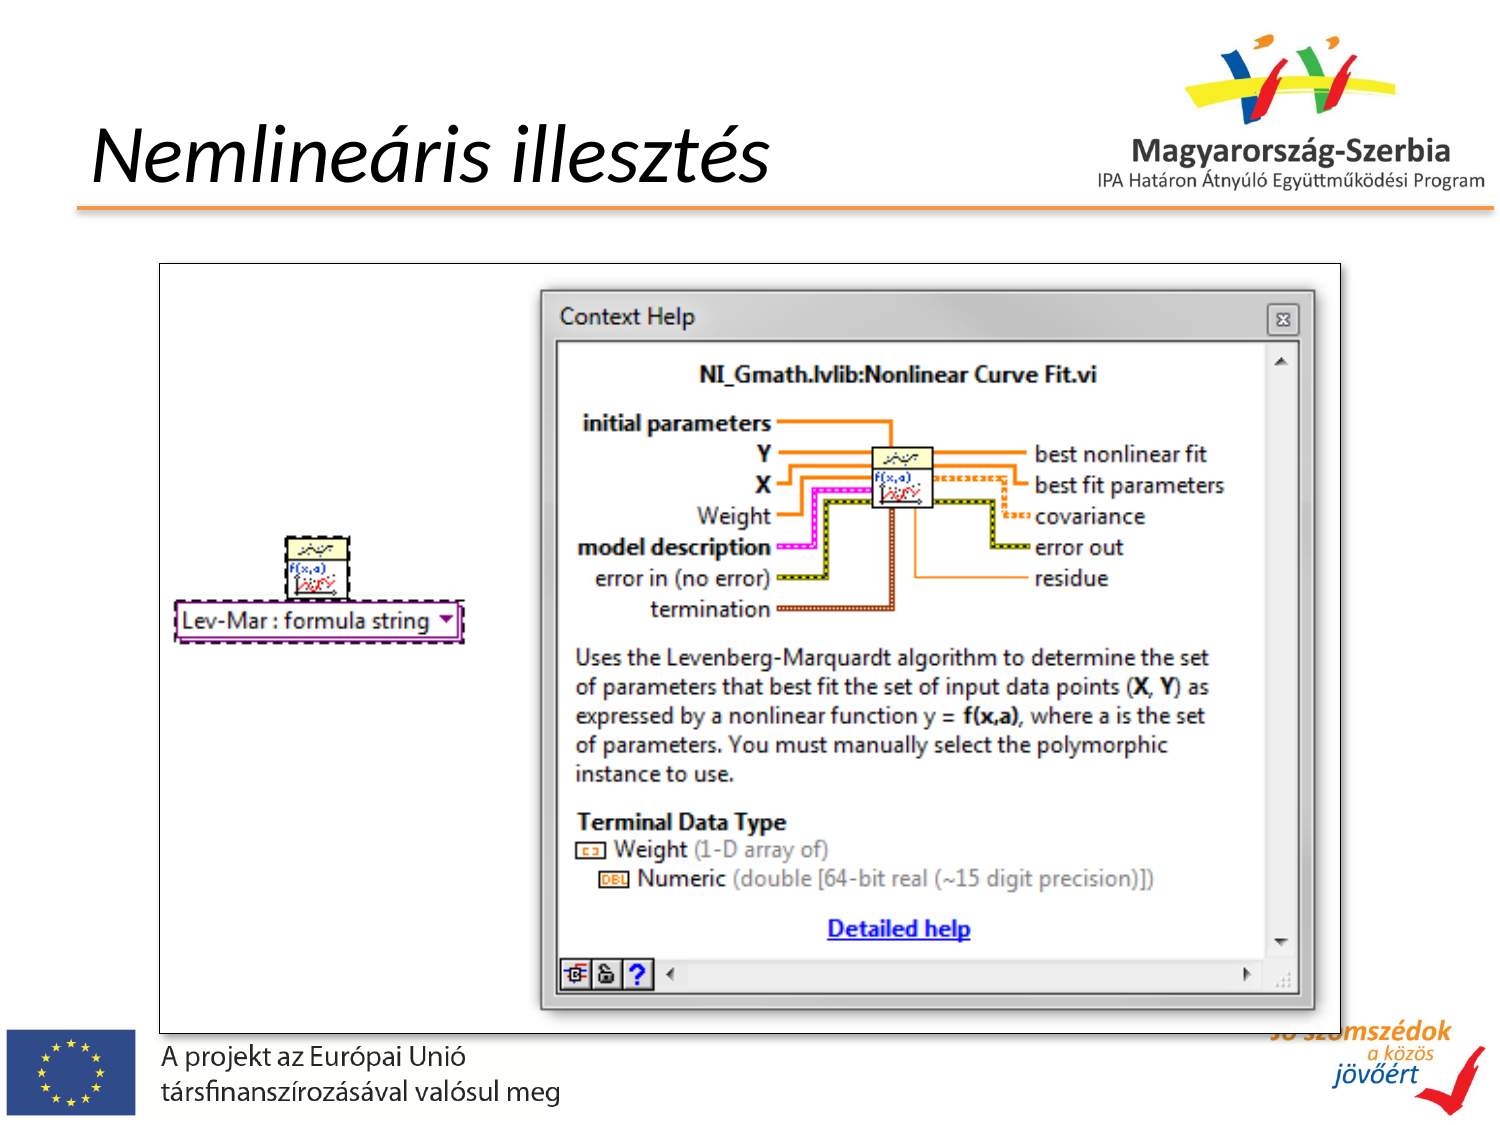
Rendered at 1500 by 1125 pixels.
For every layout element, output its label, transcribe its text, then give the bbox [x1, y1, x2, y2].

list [159, 263, 1341, 1035]
picture [1080, 28, 1497, 197]
picture [1266, 1009, 1495, 1119]
picture [5, 1028, 561, 1116]
title Nemlineáris illesztés [75, 19, 1069, 207]
